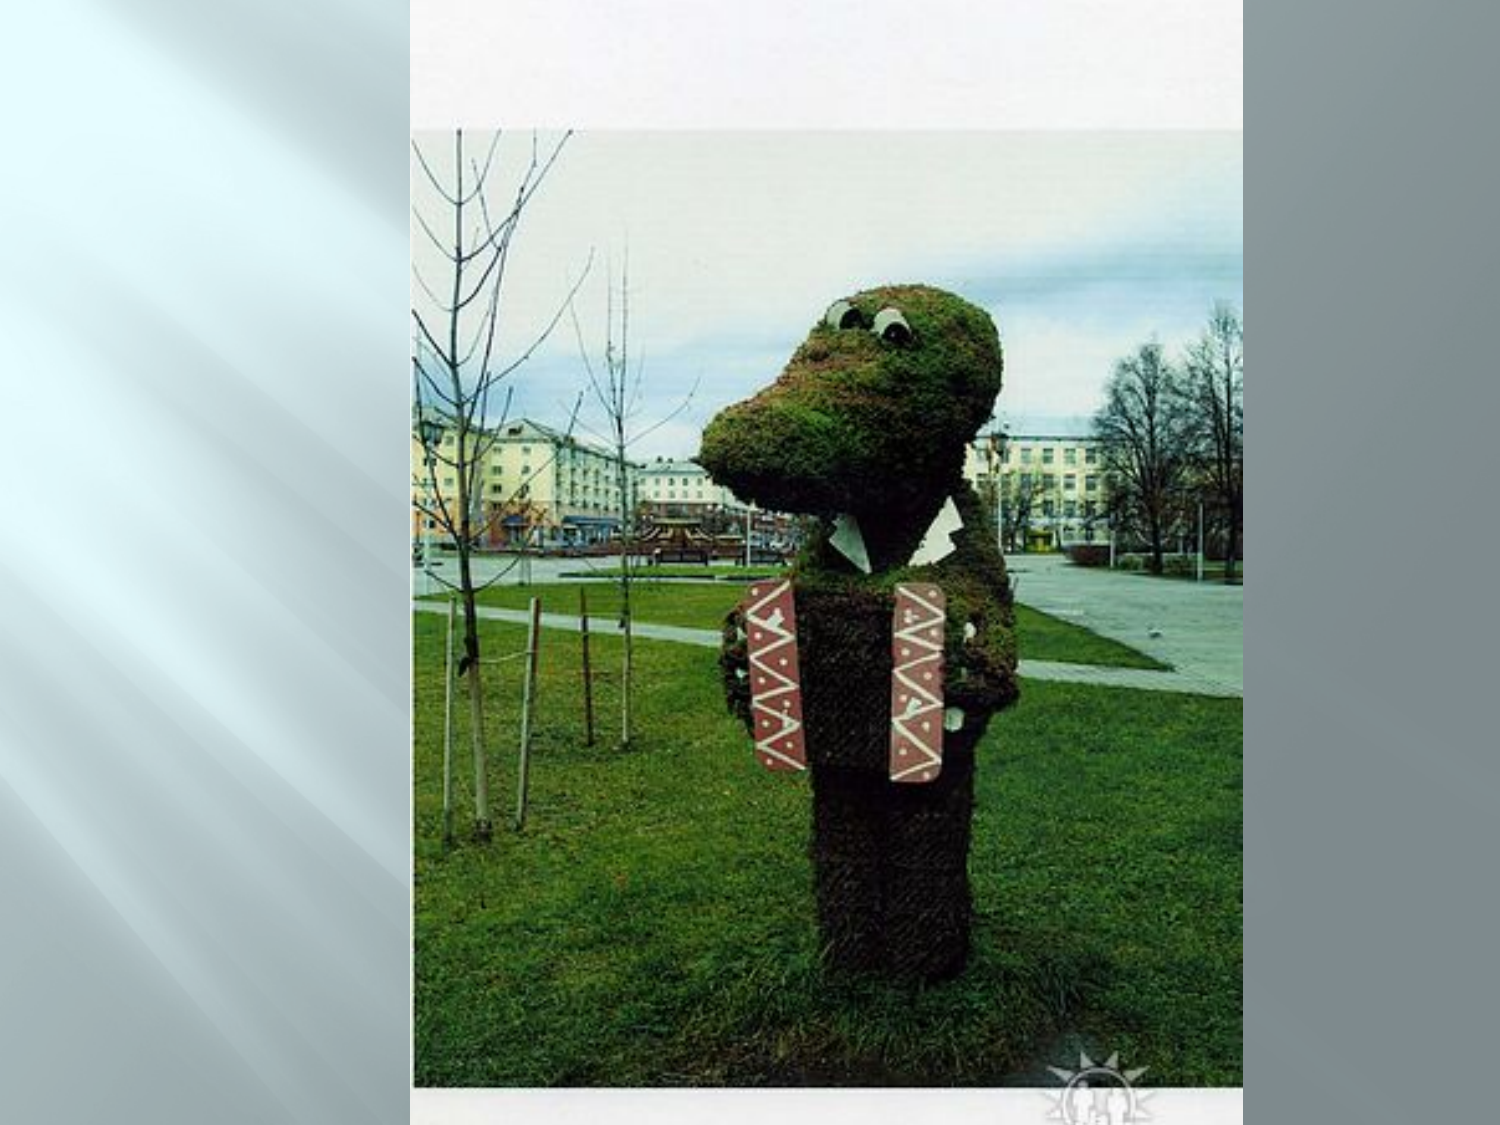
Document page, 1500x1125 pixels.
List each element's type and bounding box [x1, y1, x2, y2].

picture [409, 0, 1243, 1125]
